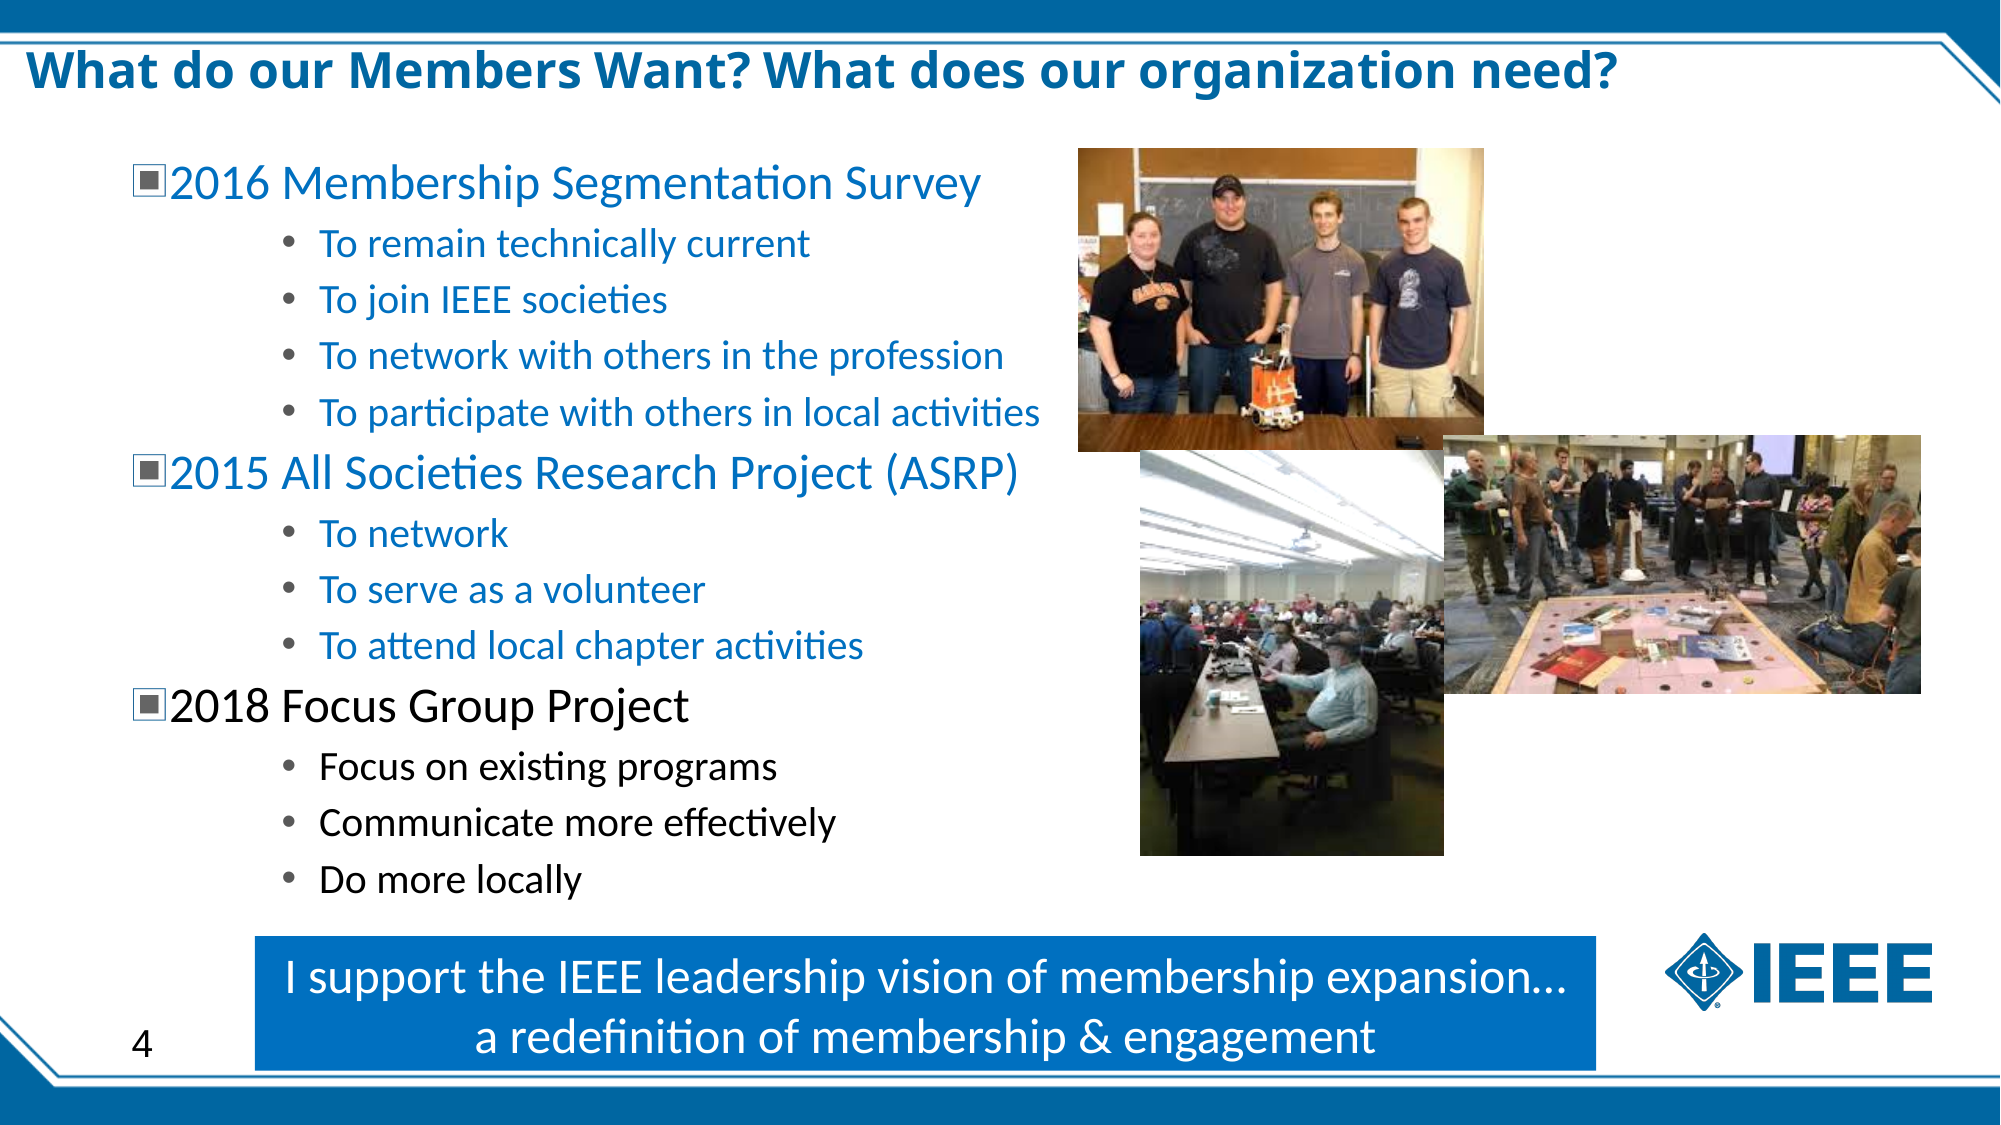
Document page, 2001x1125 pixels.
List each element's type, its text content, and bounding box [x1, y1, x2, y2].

picture [0, 0, 2001, 136]
picture [131, 162, 168, 198]
text_box What do our Members Want? What does our organization need? [11, 31, 1960, 118]
picture [0, 933, 2000, 1125]
slide_number 4 [116, 1012, 267, 1073]
picture [131, 686, 168, 722]
picture [131, 452, 168, 488]
picture [1078, 148, 1921, 856]
list 2016 Membership Segmentation Survey To remain technically current To join IEEE societies To network with others in the profession To participate with others in local activities 2015 All Societies Research Project (ASRP) To network To serve as a volunteer To attend local chapter activities 2018 Focus Group Project Focus on existing programs Communicate more effectively Do more locally [116, 148, 1817, 1044]
text_box I support the IEEE leadership vision of membership expansion… a redefinition of membership & engagement [254, 936, 1597, 1071]
